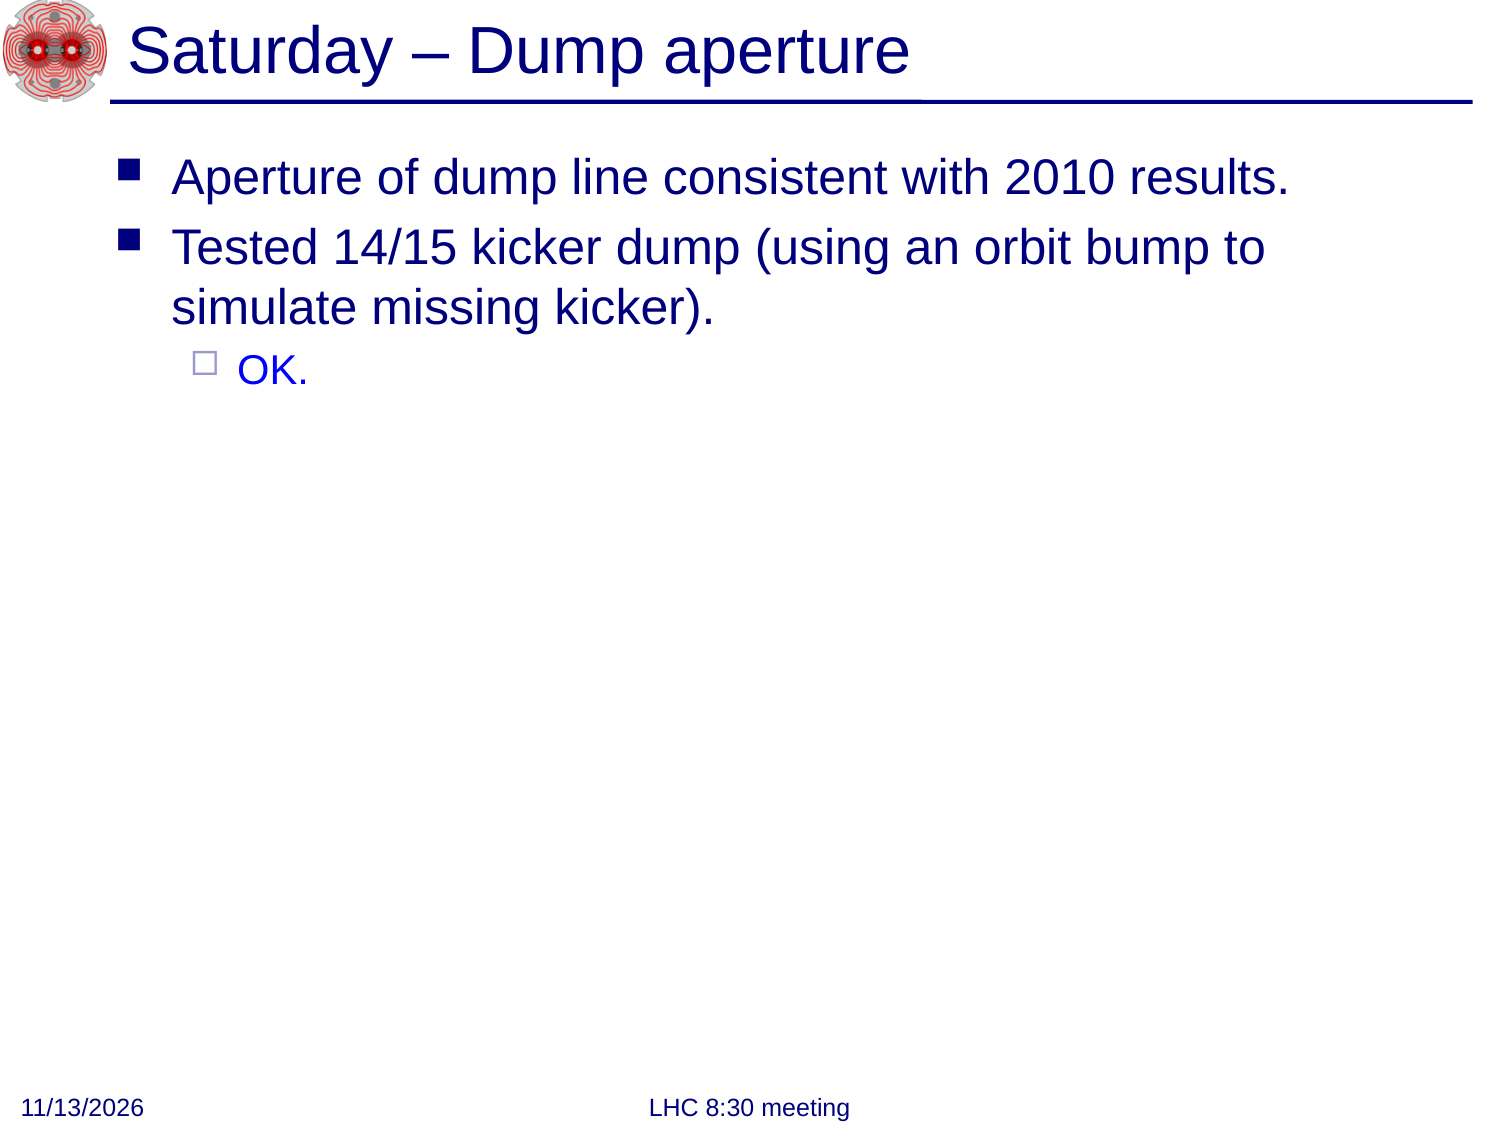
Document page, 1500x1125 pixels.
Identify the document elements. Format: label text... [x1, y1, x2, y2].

title Saturday – Dump aperture [111, 3, 1463, 91]
picture [0, 0, 108, 103]
footer LHC 8:30 meeting [512, 1087, 988, 1125]
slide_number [5, 1085, 356, 1125]
list Aperture of dump line consistent with 2010 results. Tested 14/15 kicker dump (using an orbit bump to simulate missing kicker). OK. [100, 136, 1451, 764]
